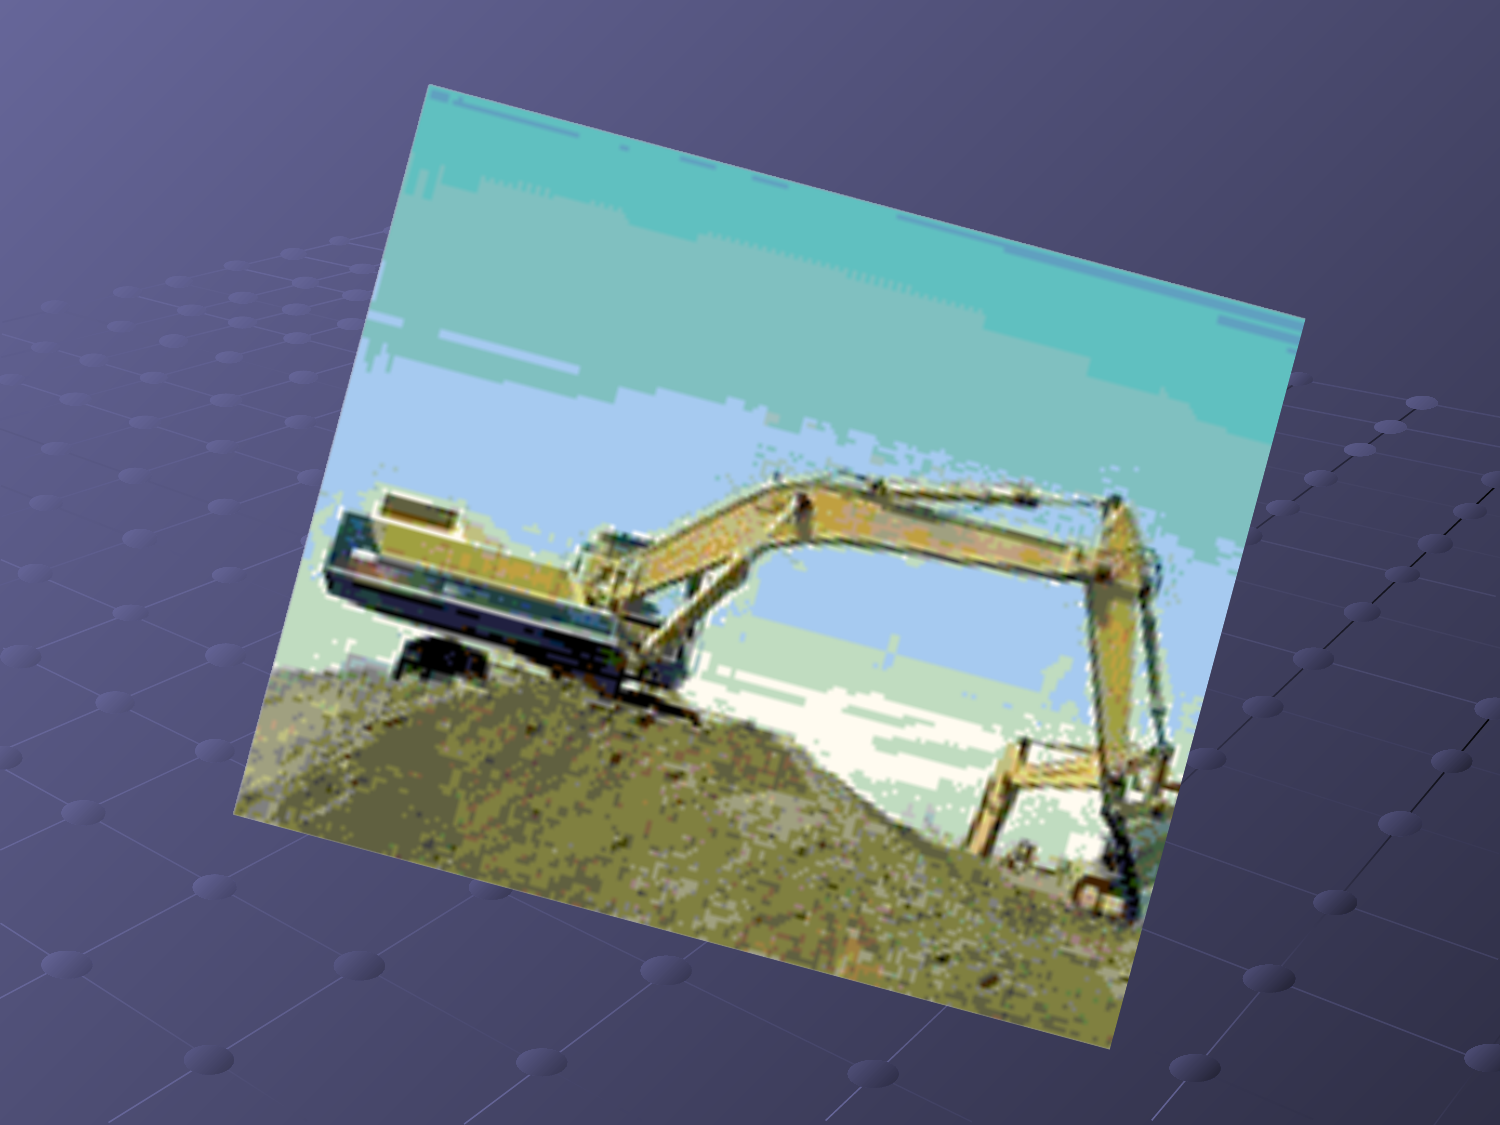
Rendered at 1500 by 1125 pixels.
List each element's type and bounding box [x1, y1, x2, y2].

picture [235, 86, 1305, 1048]
